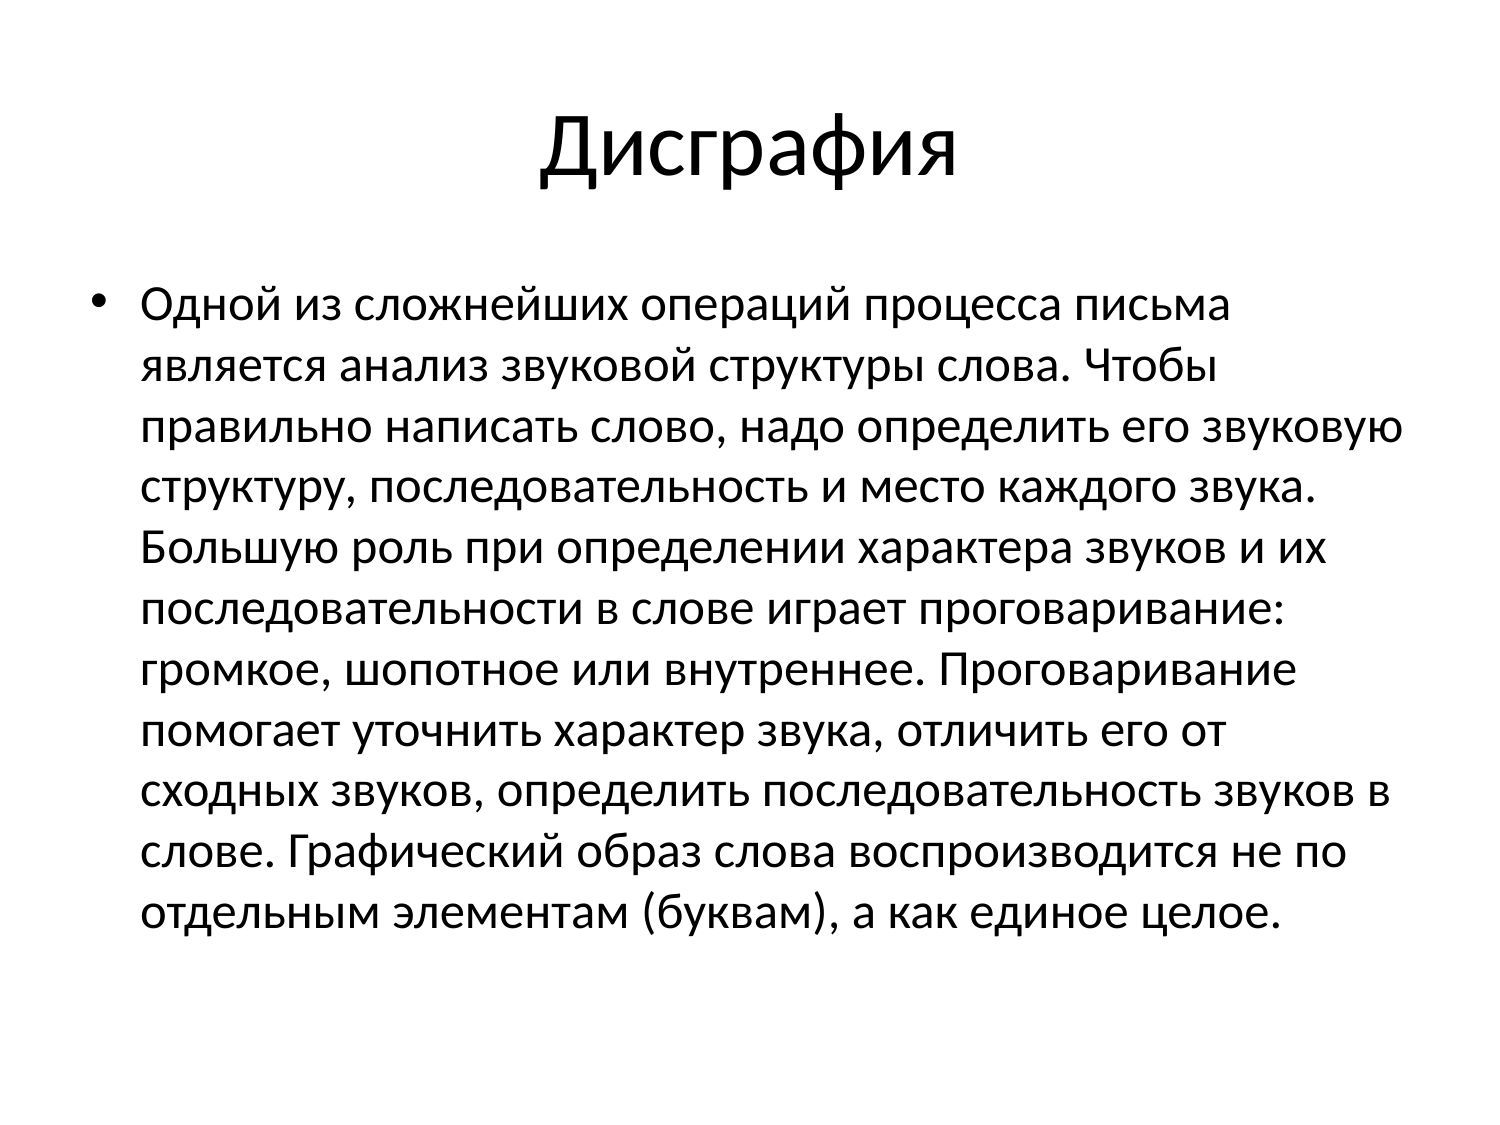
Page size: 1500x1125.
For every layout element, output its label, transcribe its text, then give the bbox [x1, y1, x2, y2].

list Одной из сложнейших операций процесса письма является анализ звуковой структуры слова. Чтобы правильно написать слово, надо определить его звуковую структуру, последовательность и место каждого звука. Большую роль при определении характера звуков и их последовательности в слове играет проговаривание: громкое, шопотное или внутреннее. Проговаривание помогает уточнить характер звука, отличить его от сходных звуков, определить последовательность звуков в слове. Графический образ слова воспроизводится не по отдельным элементам (буквам), а как единое целое. [75, 262, 1425, 1005]
title Дисграфия [75, 45, 1425, 233]
